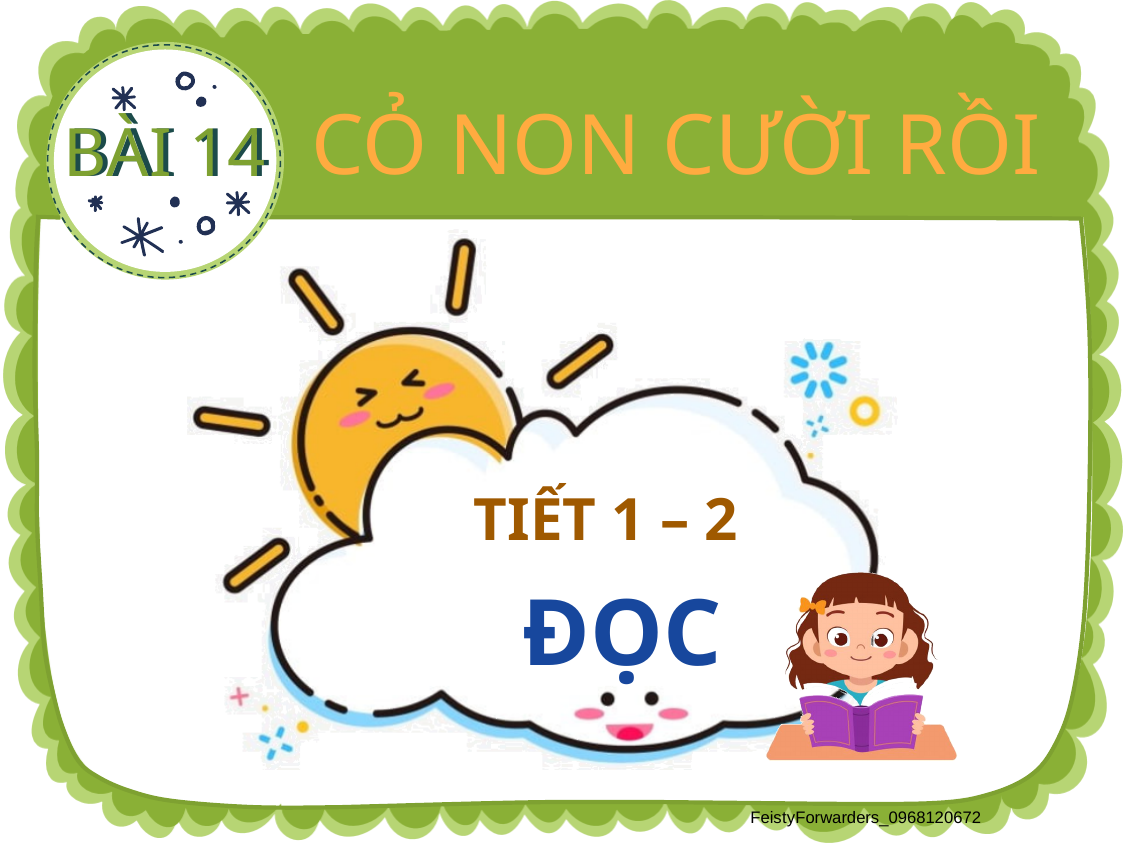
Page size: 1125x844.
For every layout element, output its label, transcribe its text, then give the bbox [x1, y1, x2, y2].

text_box CỎ NON CƯỜI RỒI [248, 83, 1105, 199]
text_box [90, 207, 103, 212]
picture [0, 0, 1125, 844]
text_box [167, 198, 213, 250]
text_box [228, 207, 251, 217]
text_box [178, 66, 216, 108]
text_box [187, 227, 911, 773]
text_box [48, 102, 371, 199]
text_box [120, 217, 162, 257]
text_box [111, 86, 136, 100]
